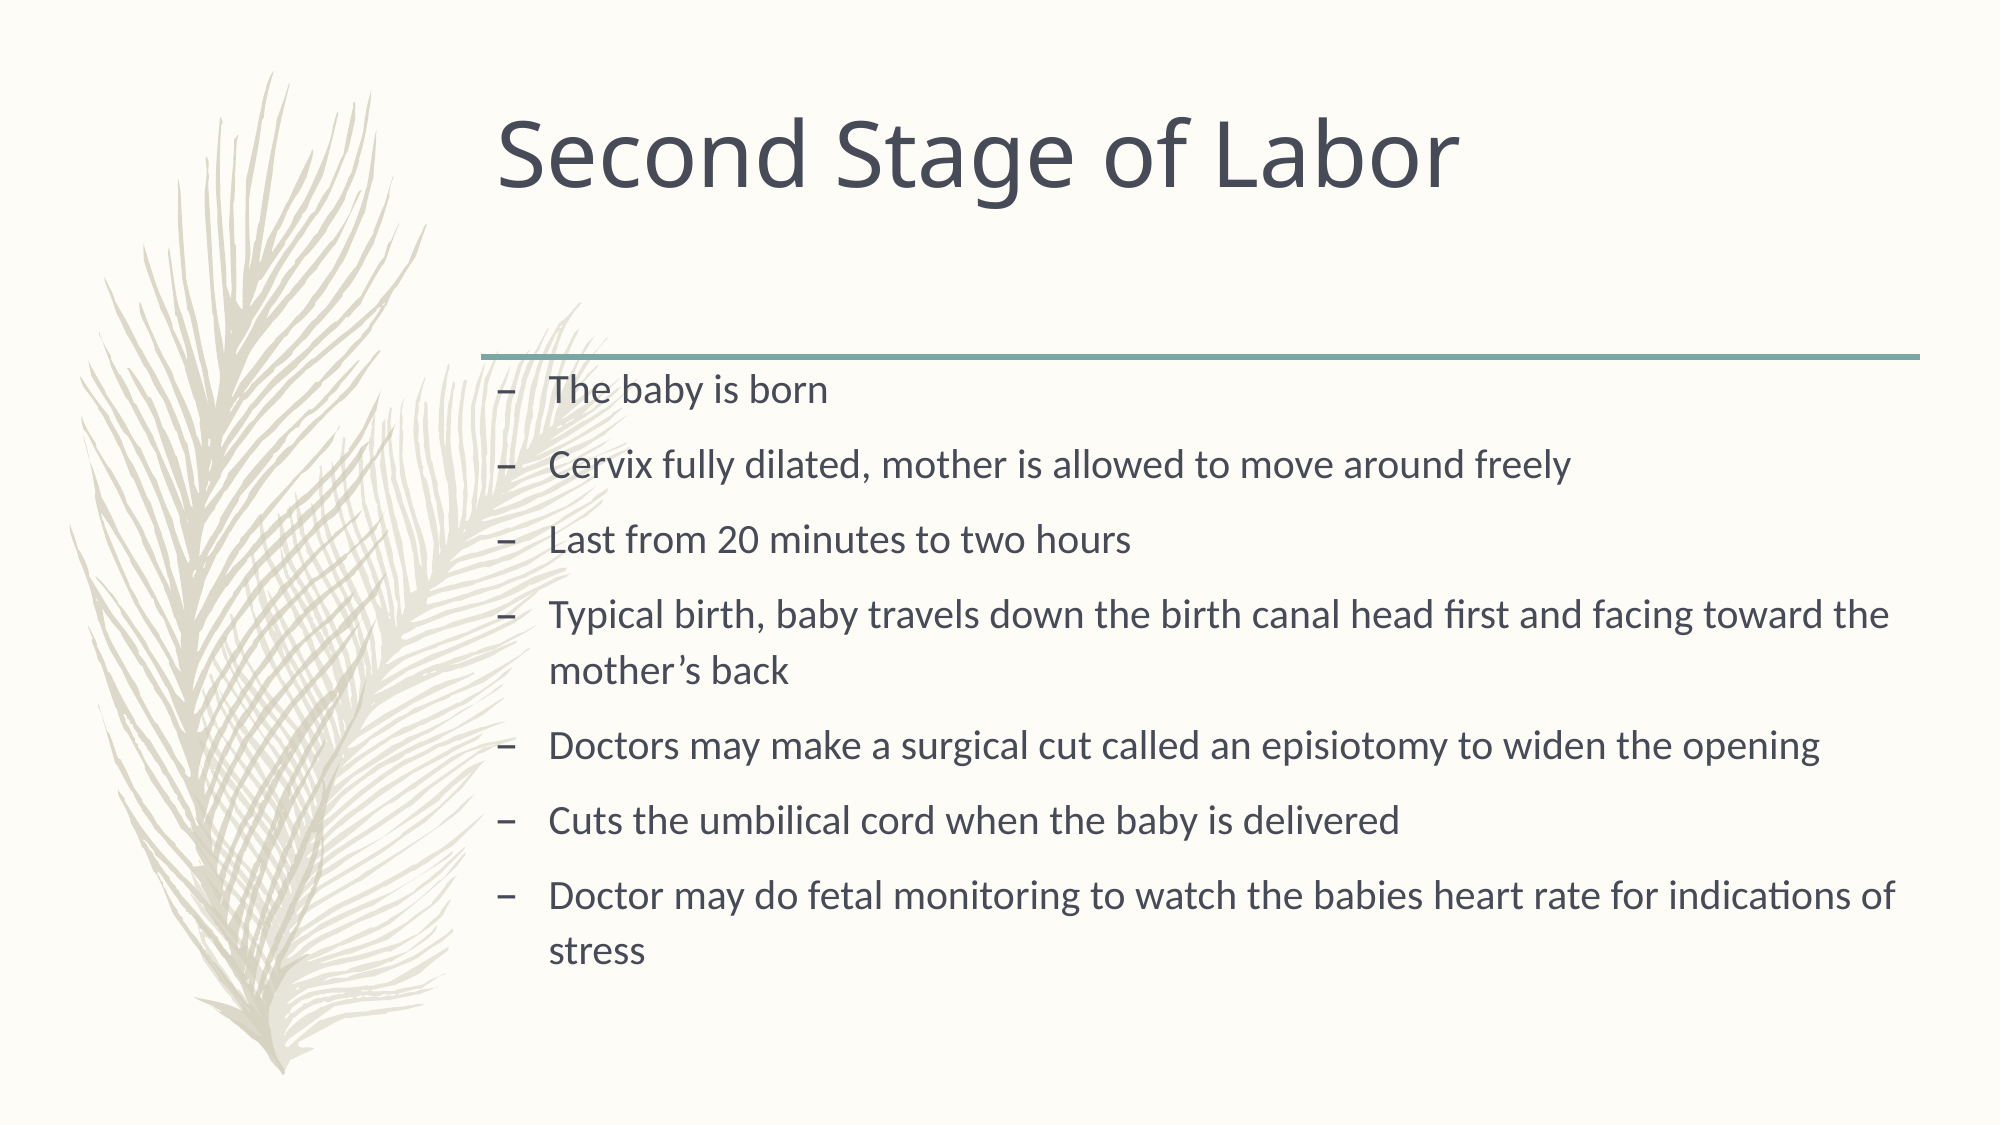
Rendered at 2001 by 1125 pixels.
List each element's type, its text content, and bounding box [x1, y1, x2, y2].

title Second Stage of Labor [481, 93, 1920, 349]
list The baby is born Cervix fully dilated, mother is allowed to move around freely Last from 20 minutes to two hours Typical birth, baby travels down the birth canal head first and facing toward the mother’s back Doctors may make a surgical cut called an episiotomy to widen the opening Cuts the umbilical cord when the baby is delivered Doctor may do fetal monitoring to watch the babies heart rate for indications of stress [481, 349, 1920, 999]
